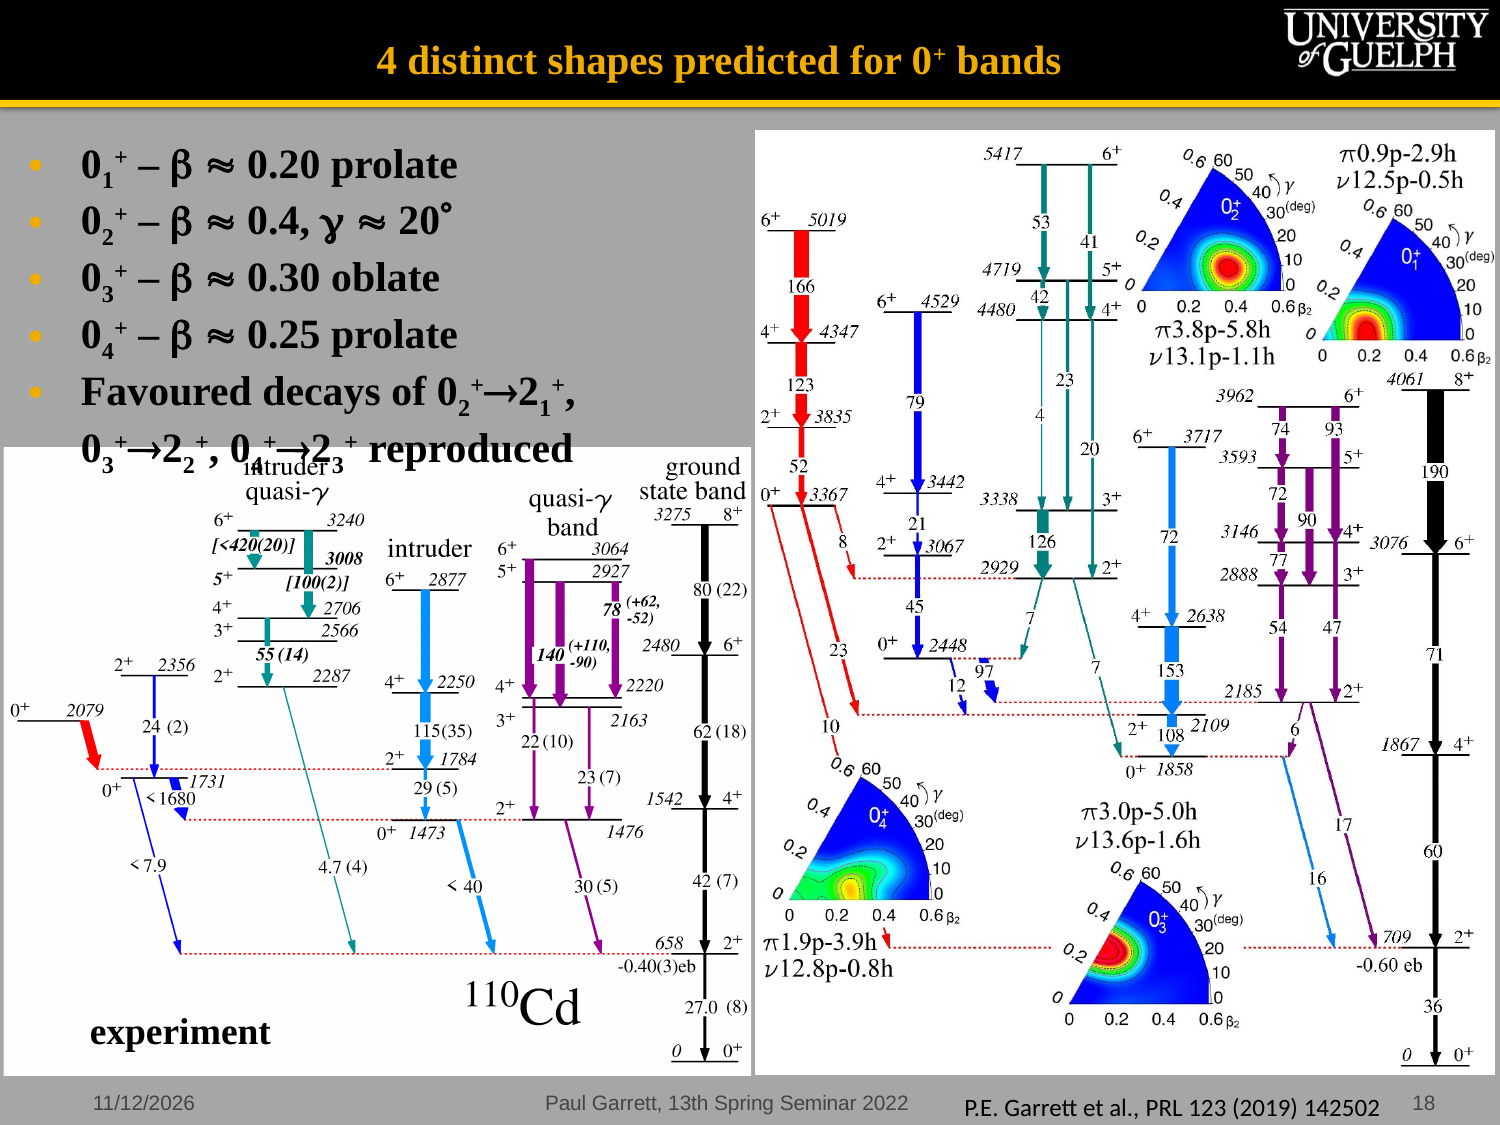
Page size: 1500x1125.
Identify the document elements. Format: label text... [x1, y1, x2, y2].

text_box P.E. Garrett et al., PRL 123 (2019) 142502 [949, 1085, 1396, 1125]
picture [755, 130, 1495, 1076]
text_box 01+ – b  0.20 prolate 02+ – b  0.4, g  20 03+ – b  0.30 oblate 04+ – b  0.25 prolate Favoured decays of 02+21+, 03+22+, 04+23+ reproduced [0, 121, 739, 437]
picture [3, 447, 752, 1076]
footer Paul Garrett, 13th Spring Seminar 2022 [537, 1084, 949, 1115]
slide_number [75, 1085, 425, 1115]
picture [1281, 0, 1499, 80]
slide_number 18 [1396, 1085, 1450, 1115]
title 4 distinct shapes predicted for 0+ bands [171, 25, 1270, 90]
